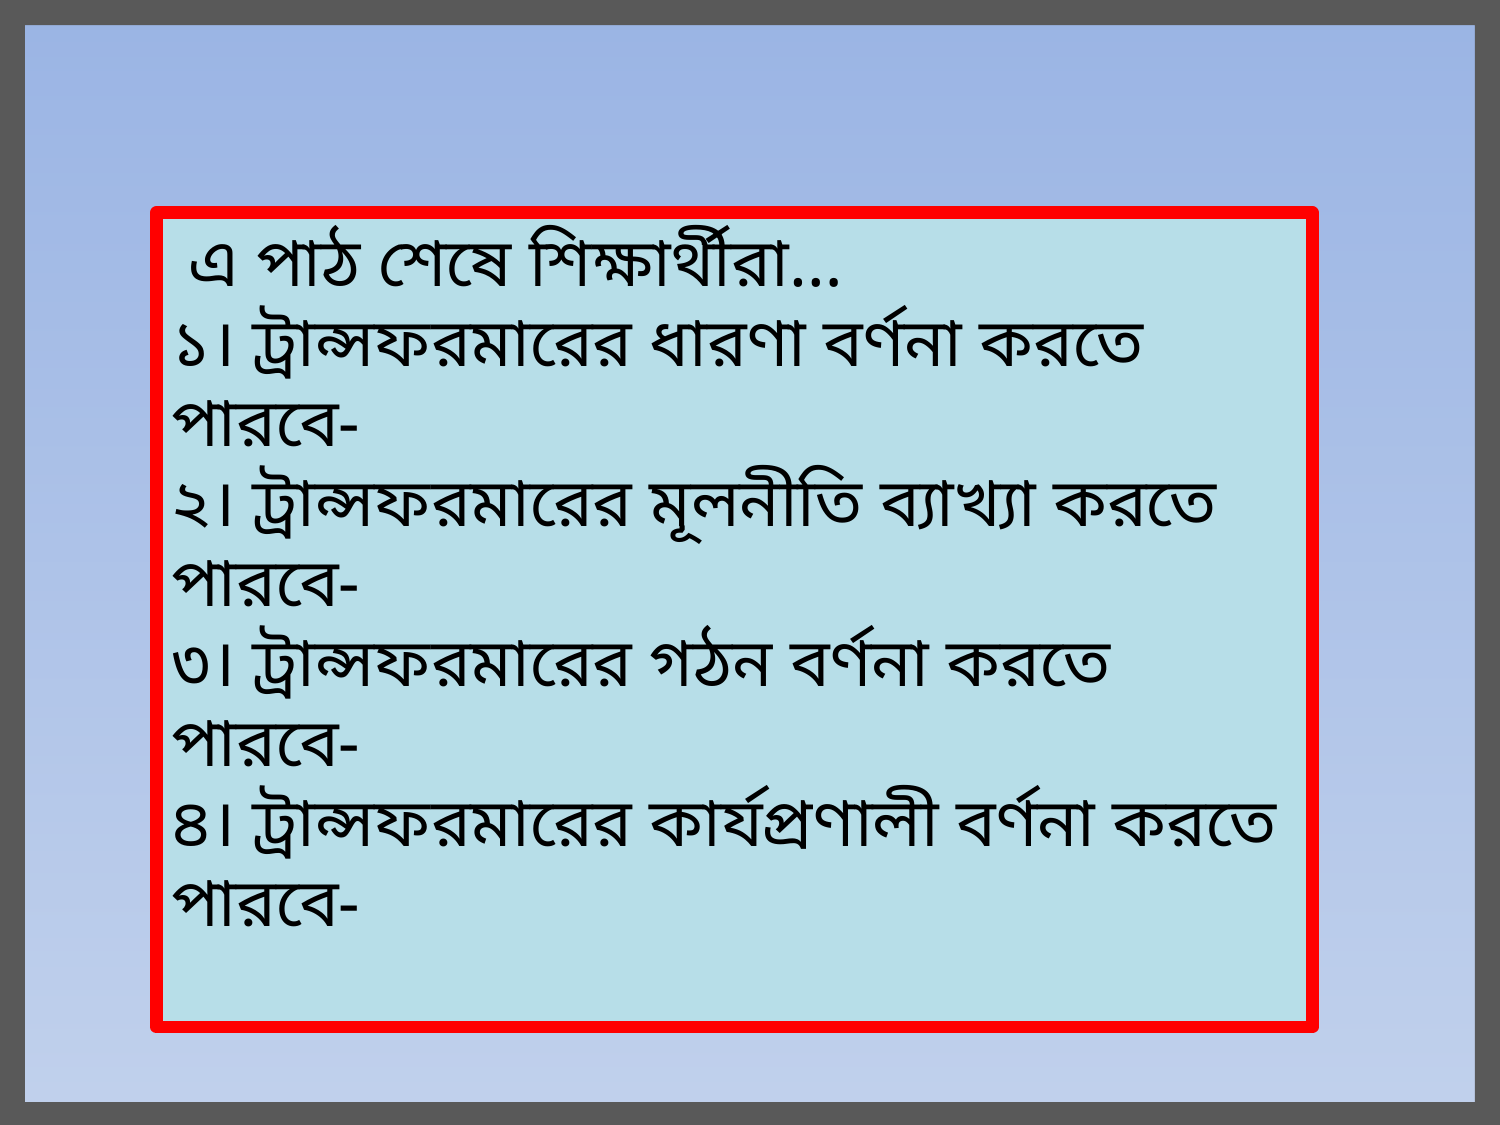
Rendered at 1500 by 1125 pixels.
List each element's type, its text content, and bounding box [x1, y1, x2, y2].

text_box [0, 0, 1500, 1125]
text_box এ পাঠ শেষে শিক্ষার্থীরা… ১। ট্রান্সফরমারের ধারণা বর্ণনা করতে পারবে- ২। ট্রান্সফরমারের মূলনীতি ব্যাখ্যা করতে পারবে- ৩। ট্রান্সফরমারের গঠন বর্ণনা করতে পারবে- ৪। ট্রান্সফরমারের কার্যপ্রণালী বর্ণনা করতে পারবে- [156, 212, 1313, 1027]
